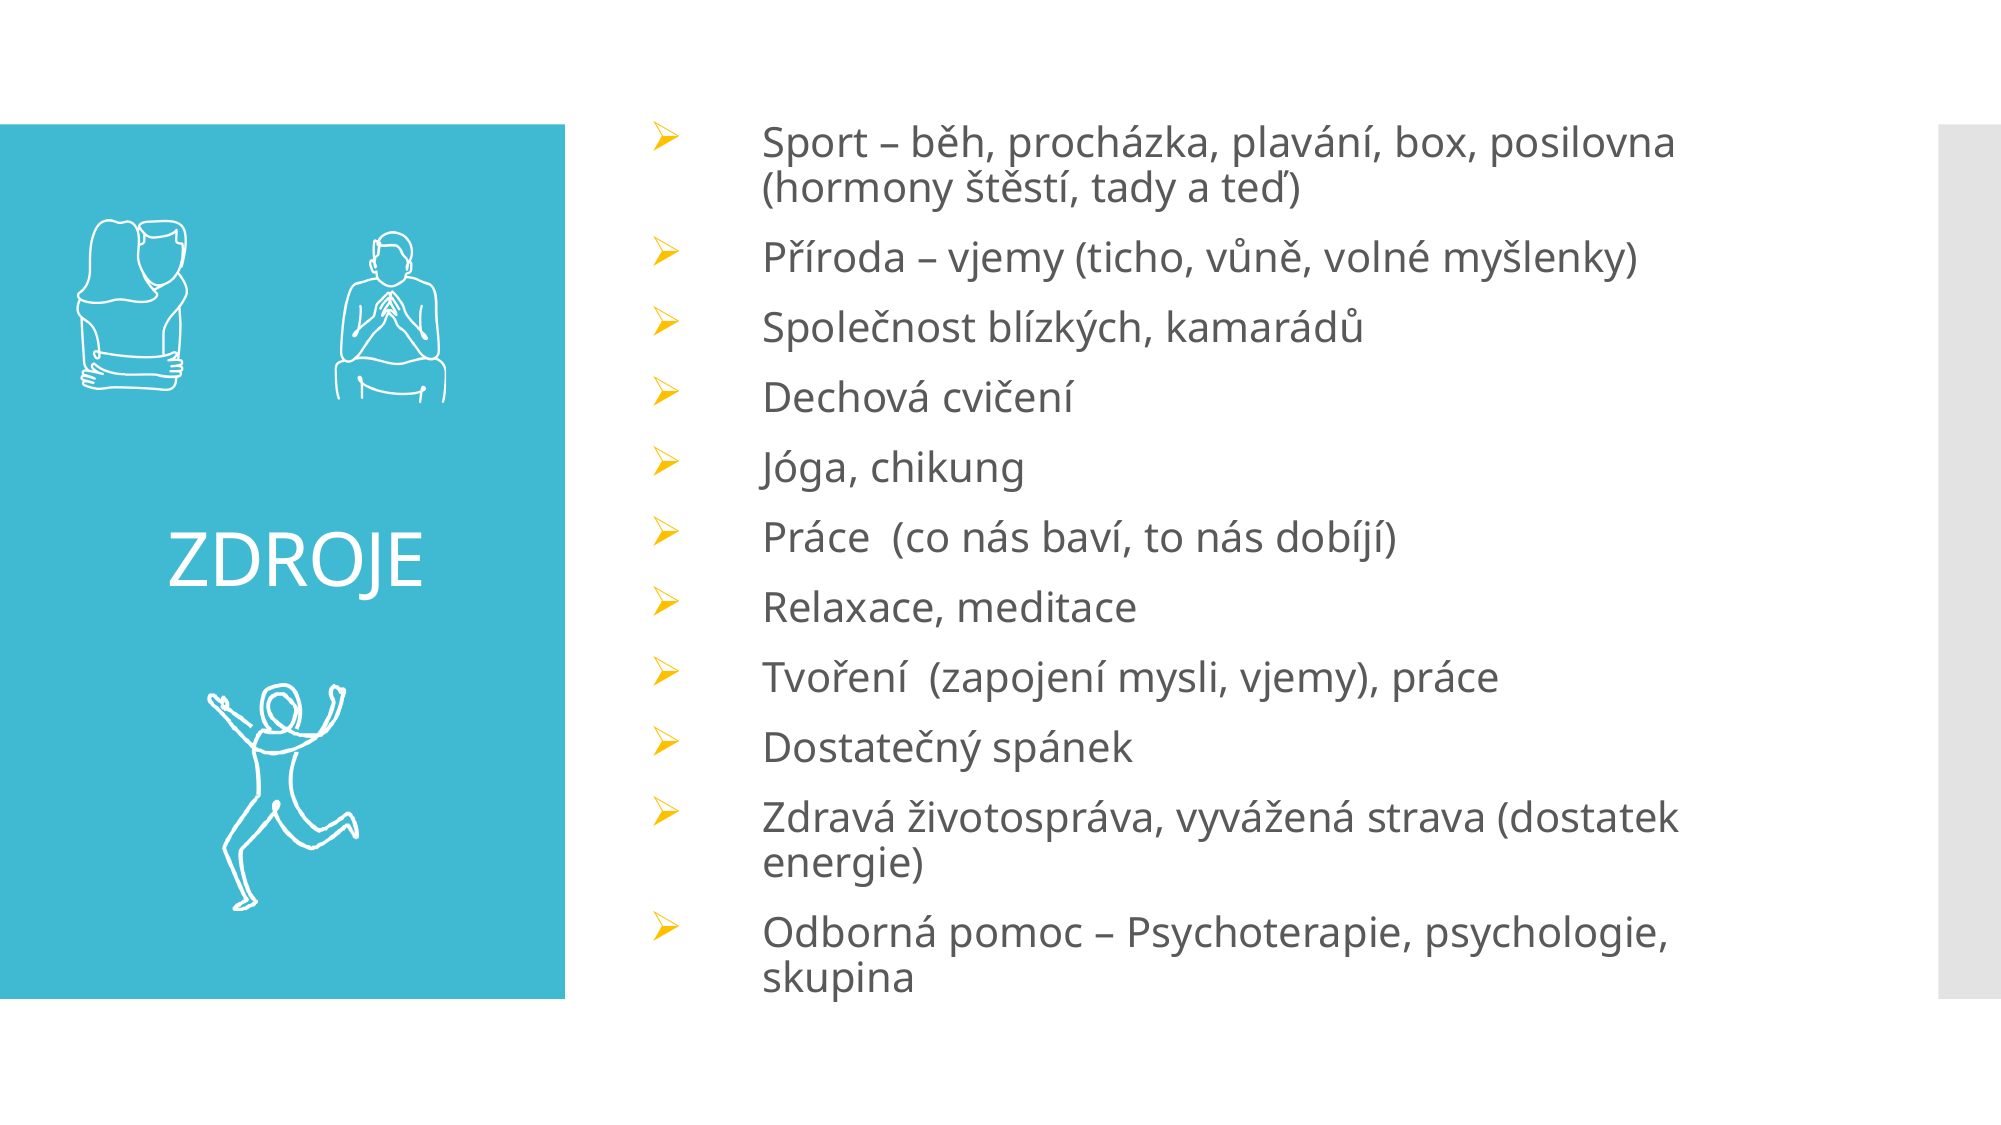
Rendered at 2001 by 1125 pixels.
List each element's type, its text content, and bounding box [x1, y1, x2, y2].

title ZDROJE [41, 184, 525, 940]
text_box [334, 231, 447, 403]
text_box [207, 683, 359, 911]
list Sport – běh, procházka, plavání, box, posilovna (hormony štěstí, tady a teď) Příroda – vjemy (ticho, vůně, volné myšlenky) Společnost blízkých, kamarádů Dechová cvičení Jóga, chikung Práce (co nás baví, to nás dobíjí) Relaxace, meditace Tvoření (zapojení mysli, vjemy), práce Dostatečný spánek Zdravá životospráva, vyvážená strava (dostatek energie) Odborná pomoc – Psychoterapie, psychologie, skupina [634, 141, 1835, 982]
text_box [76, 219, 188, 391]
